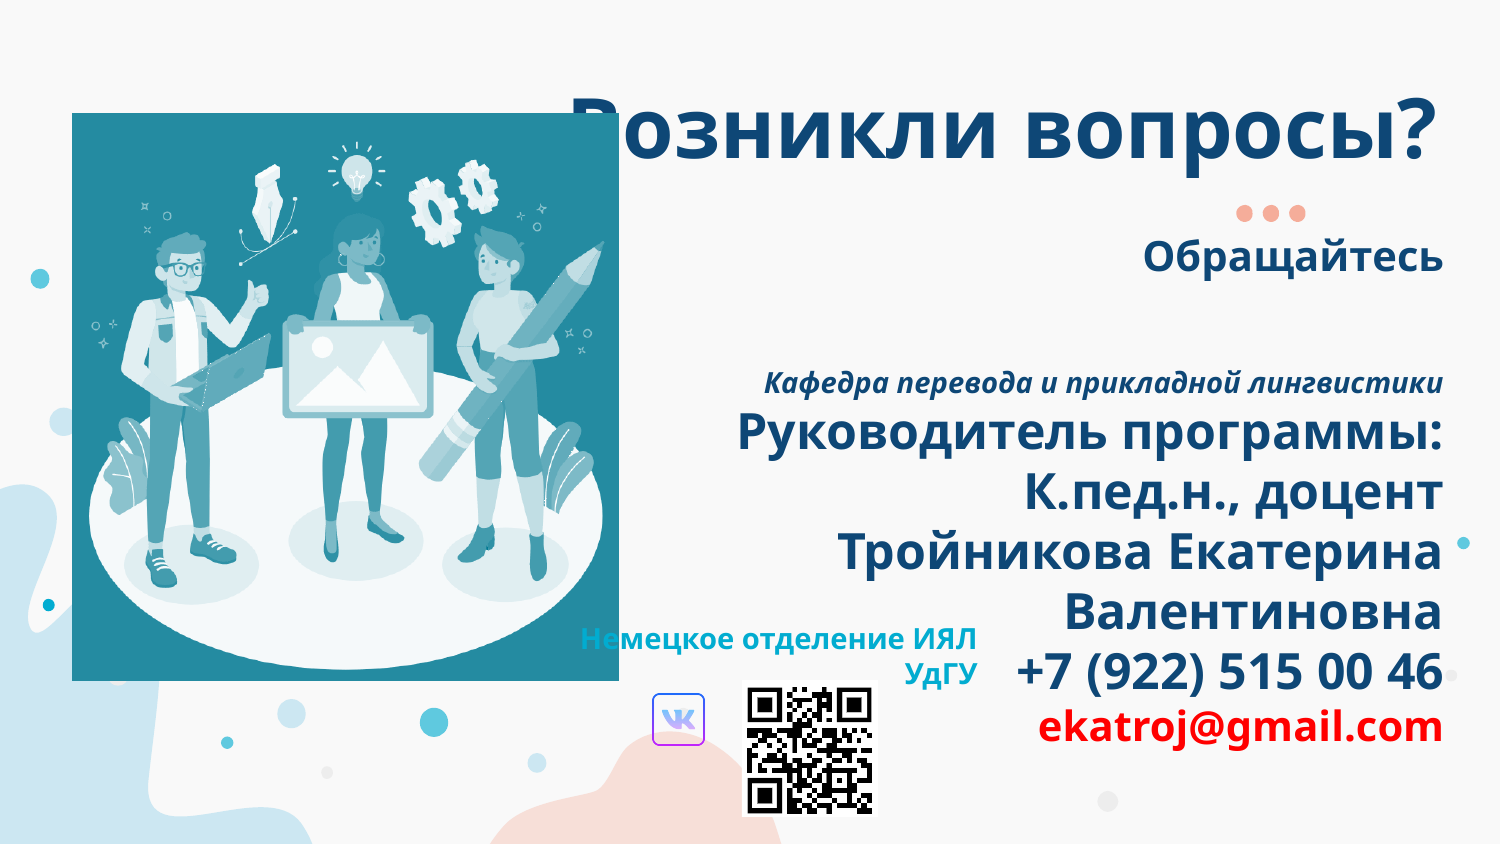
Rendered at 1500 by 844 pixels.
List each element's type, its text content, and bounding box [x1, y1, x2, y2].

list Возникли вопросы? [528, 60, 1475, 202]
picture [71, 112, 619, 681]
picture [741, 680, 879, 817]
picture [642, 684, 714, 755]
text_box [1233, 202, 1308, 225]
text_box Обращайтесь Кафедра перевода и прикладной лингвистики Руководитель программы: К.пед.н., доцент Тройникова Екатерина Валентиновна +7 (922) 515 00 46 ekatroj@gmail.com [691, 214, 1460, 661]
text_box Немецкое отделение ИЯЛ УдГУ [556, 612, 993, 768]
